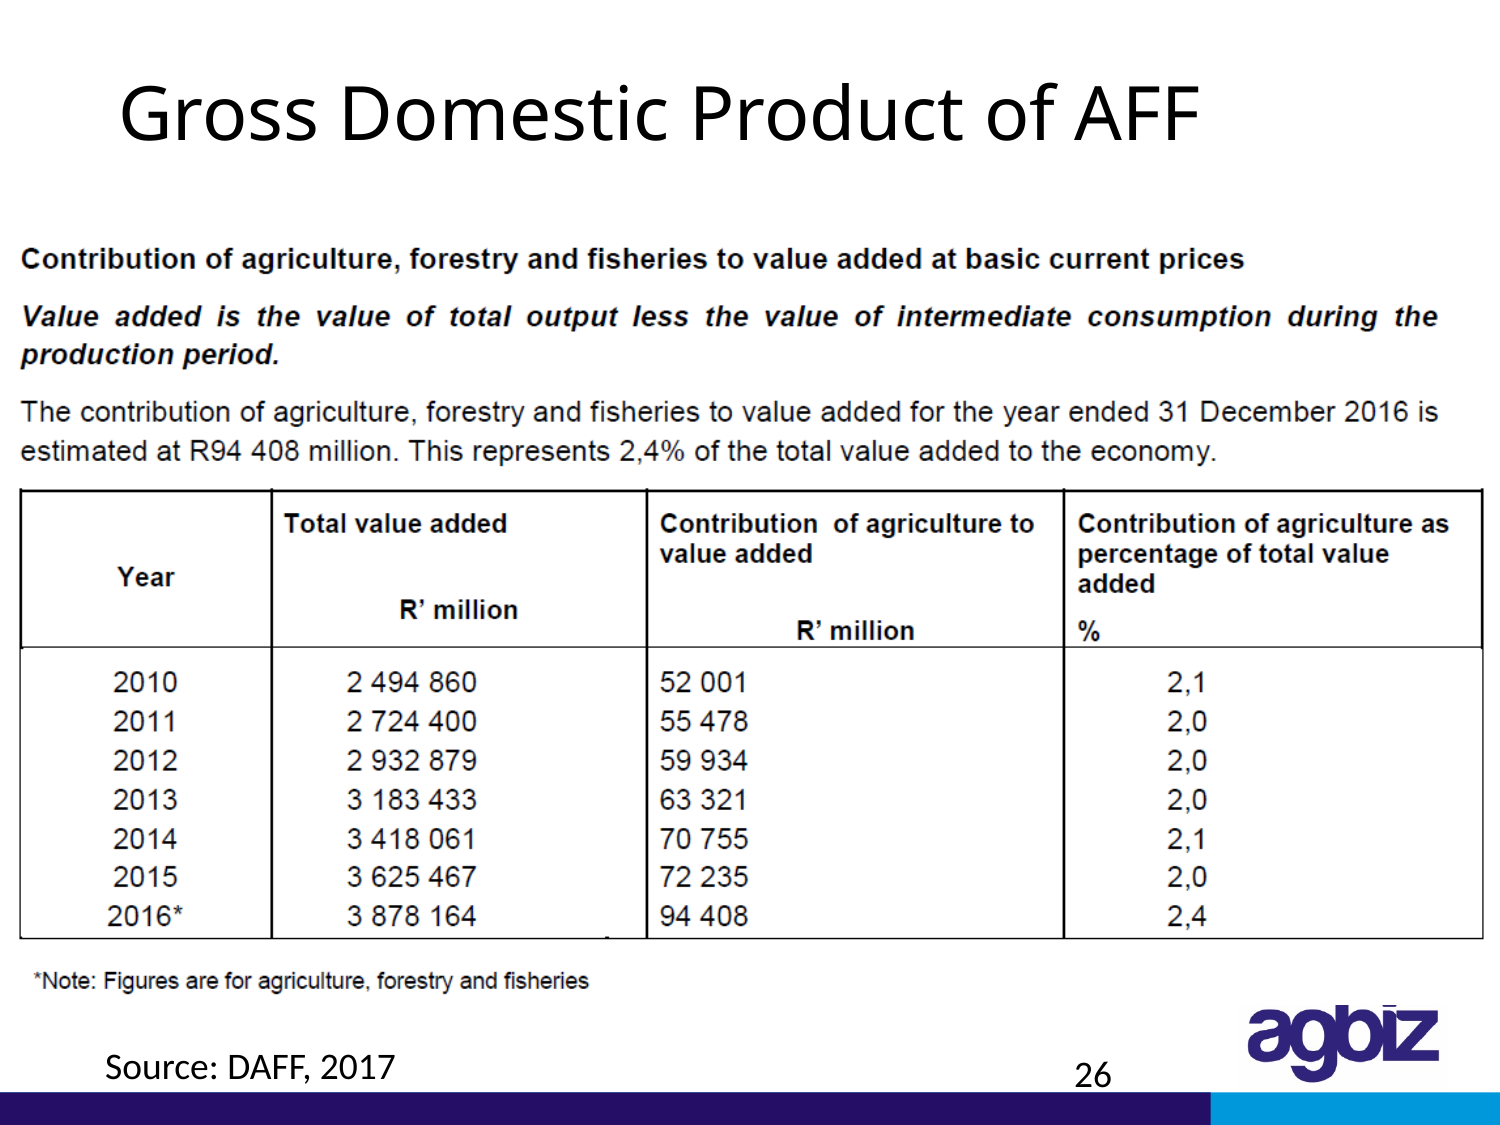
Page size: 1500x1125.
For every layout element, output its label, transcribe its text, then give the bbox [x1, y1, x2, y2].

slide_number 26 [1059, 1042, 1397, 1103]
title Gross Domestic Product of AFF [103, 59, 1397, 173]
text_box Source: DAFF, 2017 [90, 1034, 412, 1095]
picture [0, 231, 1500, 1089]
